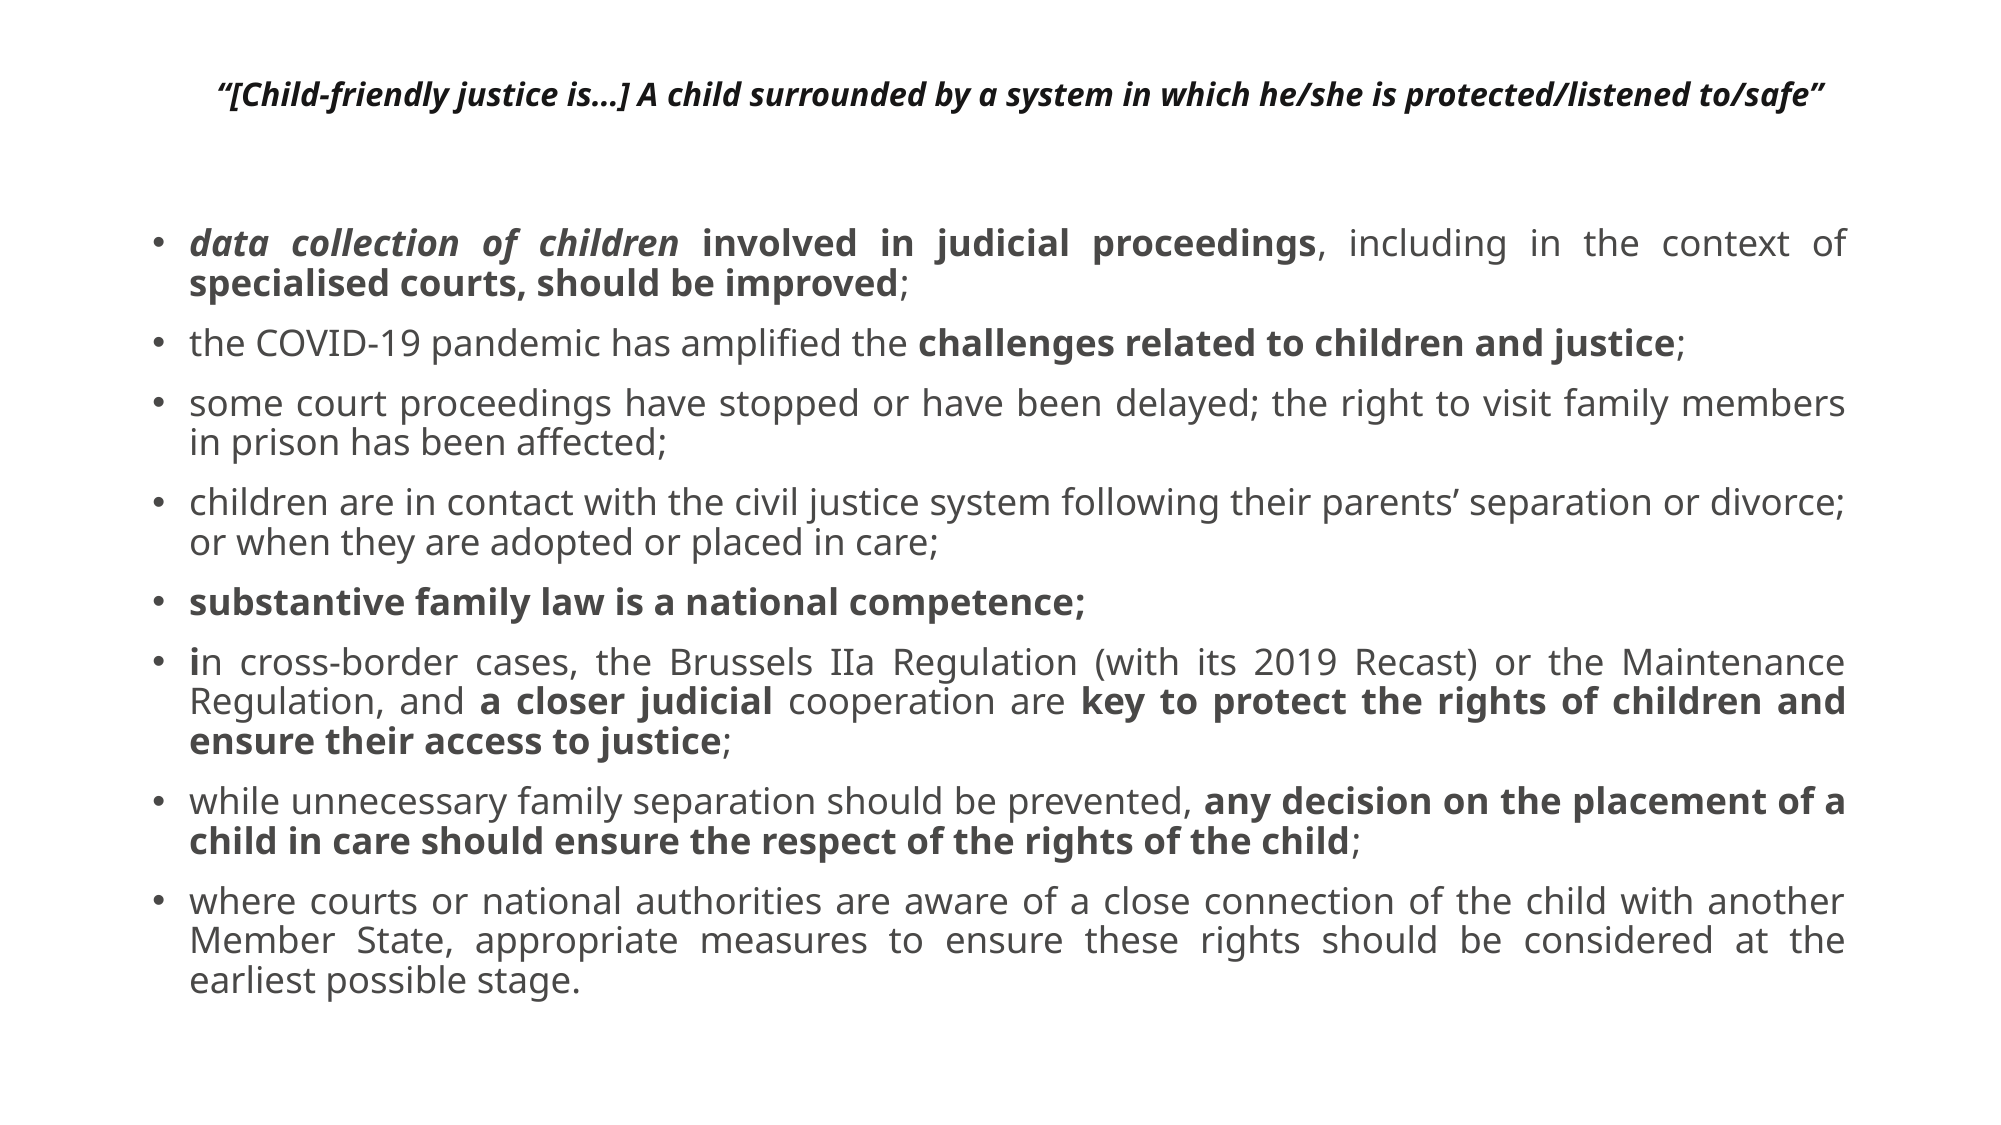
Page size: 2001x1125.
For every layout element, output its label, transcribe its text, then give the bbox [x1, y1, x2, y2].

list data collection of children involved in judicial proceedings, including in the context of specialised courts, should be improved; the COVID-19 pandemic has amplified the challenges related to children and justice; some court proceedings have stopped or have been delayed; the right to visit family members in prison has been affected; children are in contact with the civil justice system following their parents’ separation or divorce; or when they are adopted or placed in care; substantive family law is a national competence; in cross-border cases, the Brussels IIa Regulation (with its 2019 Recast) or the Maintenance Regulation, and a closer judicial cooperation are key to protect the rights of children and ensure their access to justice; while unnecessary family separation should be prevented, any decision on the placement of a child in care should ensure the respect of the rights of the child; where courts or national authorities are aware of a close connection of the child with another Member State, appropriate measures to ensure these rights should be considered at the earliest possible stage. [137, 217, 1863, 1014]
title “[Child-friendly justice is…] A child surrounded by a system in which he/she is protected/listened to/safe” [99, 59, 1863, 176]
